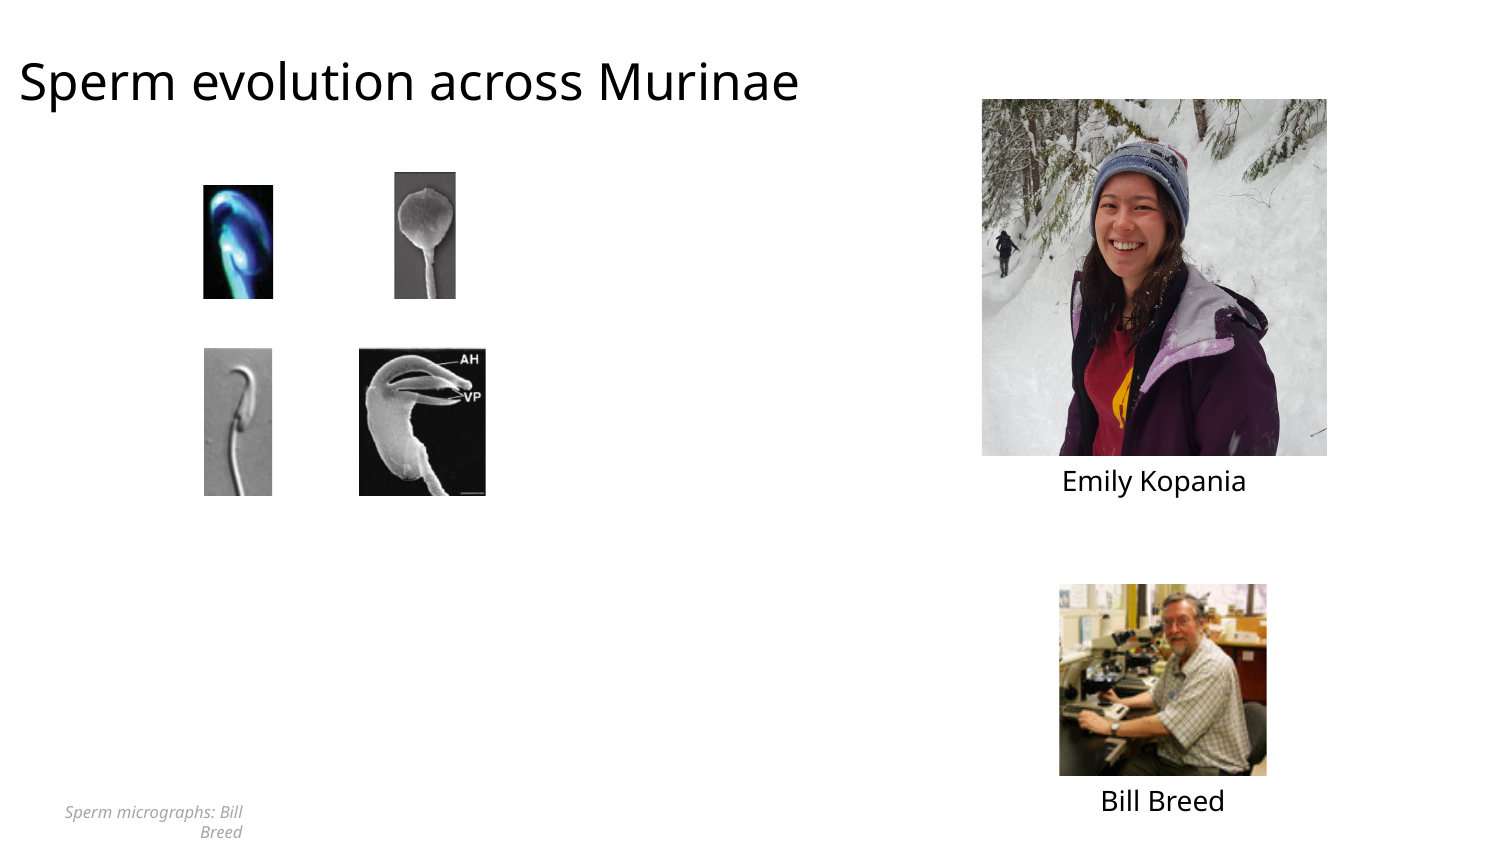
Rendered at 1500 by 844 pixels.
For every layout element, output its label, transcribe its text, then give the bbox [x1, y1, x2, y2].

text_box Emily Kopania [1008, 464, 1301, 505]
picture [202, 185, 274, 299]
picture [981, 99, 1328, 456]
picture [358, 347, 486, 497]
picture [394, 171, 456, 300]
picture [203, 348, 273, 497]
text_box Sperm micrographs: Bill Breed [4, 794, 258, 844]
text_box Bill Breed [1016, 775, 1310, 824]
picture [1059, 584, 1267, 776]
title Sperm evolution across Murinae [4, 24, 894, 136]
